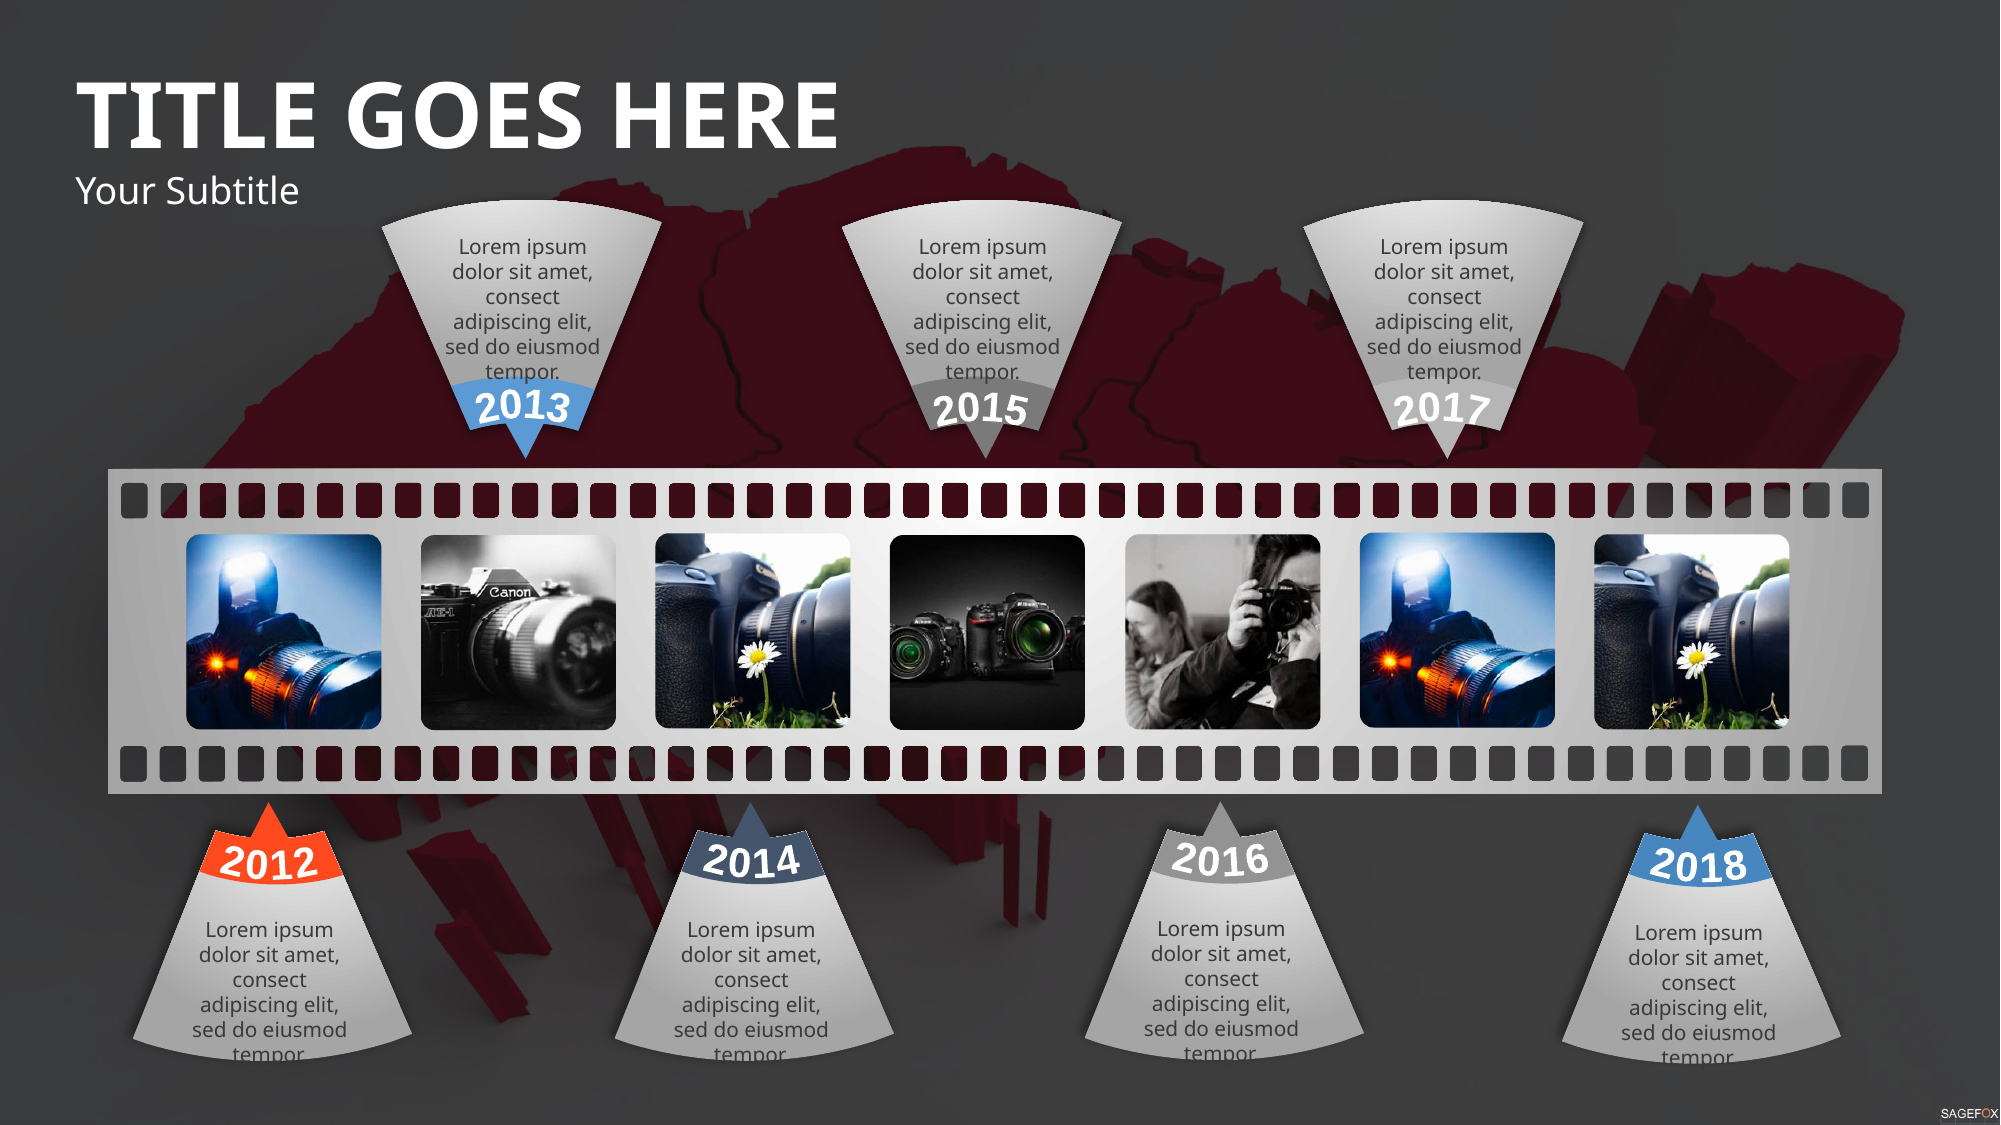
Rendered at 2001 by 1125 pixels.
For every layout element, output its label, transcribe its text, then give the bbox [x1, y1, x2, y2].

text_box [362, 164, 621, 479]
text_box TITLE GOES HERE Your Subtitle [60, 49, 1036, 220]
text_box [1602, 792, 1861, 1099]
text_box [822, 164, 1081, 482]
text_box [107, 468, 1884, 795]
text_box [888, 534, 1086, 732]
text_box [1125, 787, 1384, 1096]
text_box [185, 533, 383, 731]
text_box [1593, 533, 1791, 731]
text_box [173, 790, 432, 1097]
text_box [655, 788, 914, 1096]
text_box [419, 534, 617, 732]
text_box [1124, 533, 1322, 731]
text_box [1358, 531, 1556, 729]
picture [1940, 0, 2001, 1125]
text_box [654, 532, 852, 730]
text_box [1284, 164, 1543, 482]
